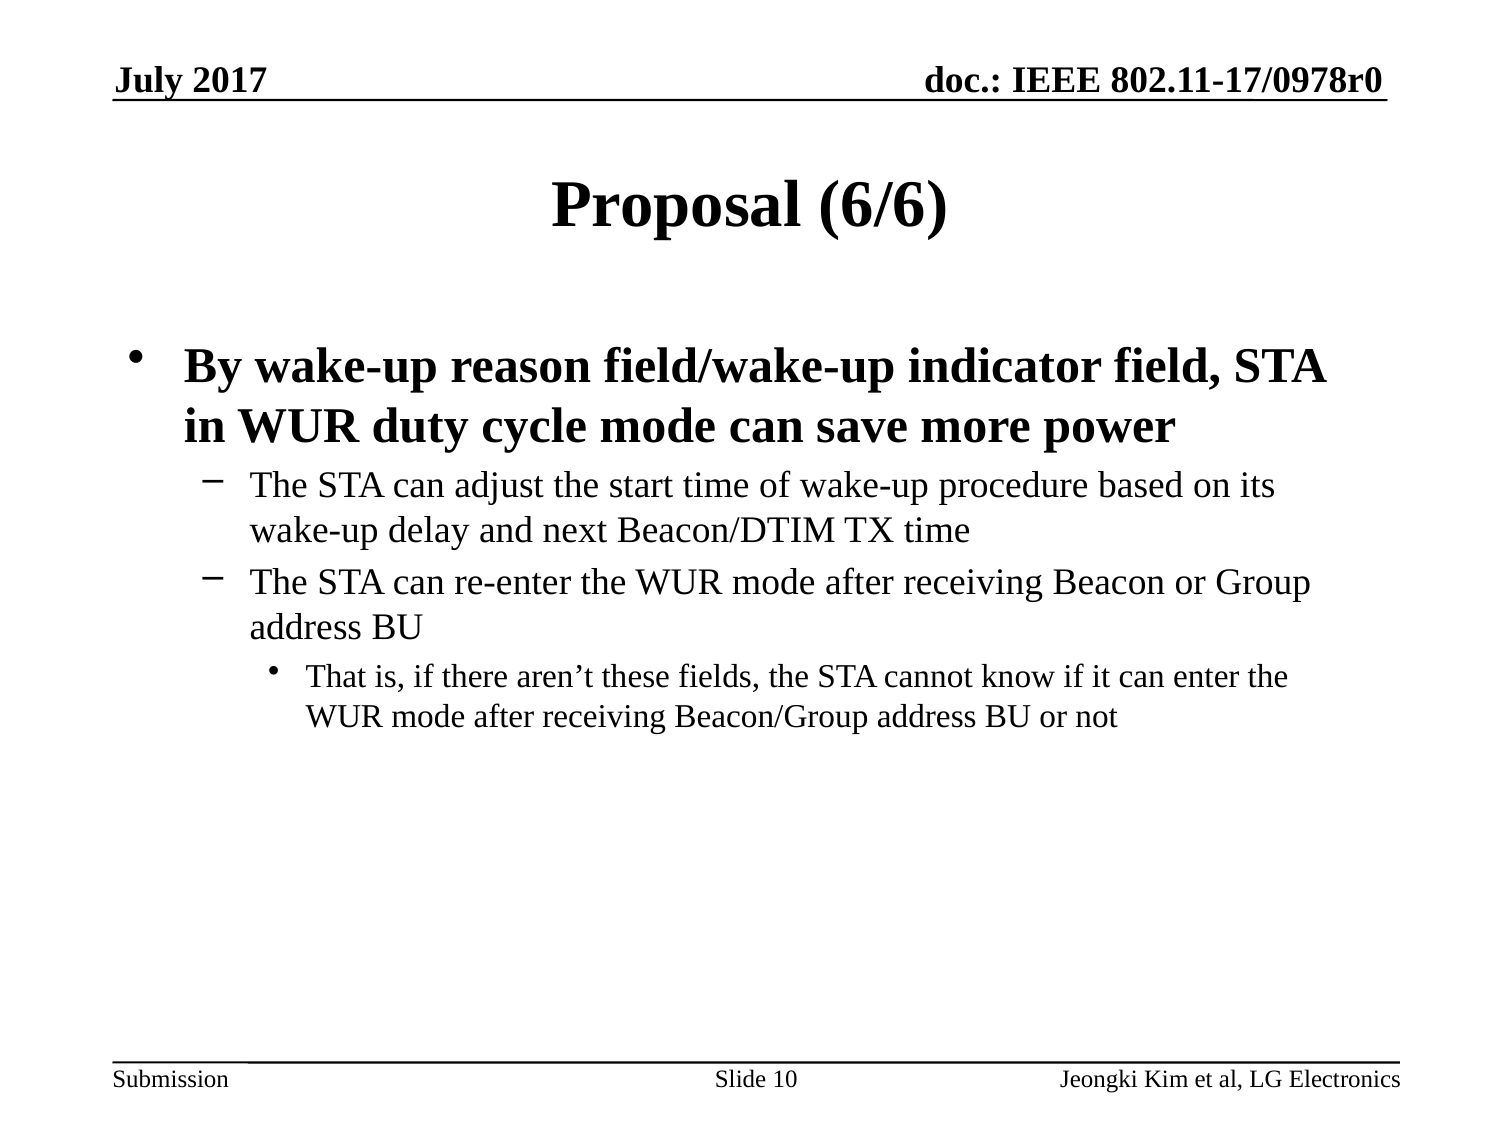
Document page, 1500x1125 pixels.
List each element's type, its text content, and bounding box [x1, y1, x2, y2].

list By wake-up reason field/wake-up indicator field, STA in WUR duty cycle mode can save more power The STA can adjust the start time of wake-up procedure based on its wake-up delay and next Beacon/DTIM TX time The STA can re-enter the WUR mode after receiving Beacon or Group address BU That is, if there aren’t these fields, the STA cannot know if it can enter the WUR mode after receiving Beacon/Group address BU or not [112, 324, 1388, 1001]
footer Jeongki Kim et al, LG Electronics [1055, 1061, 1402, 1093]
slide_number Slide 10 [712, 1061, 800, 1093]
title Proposal (6/6) [112, 112, 1388, 288]
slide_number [114, 54, 270, 101]
